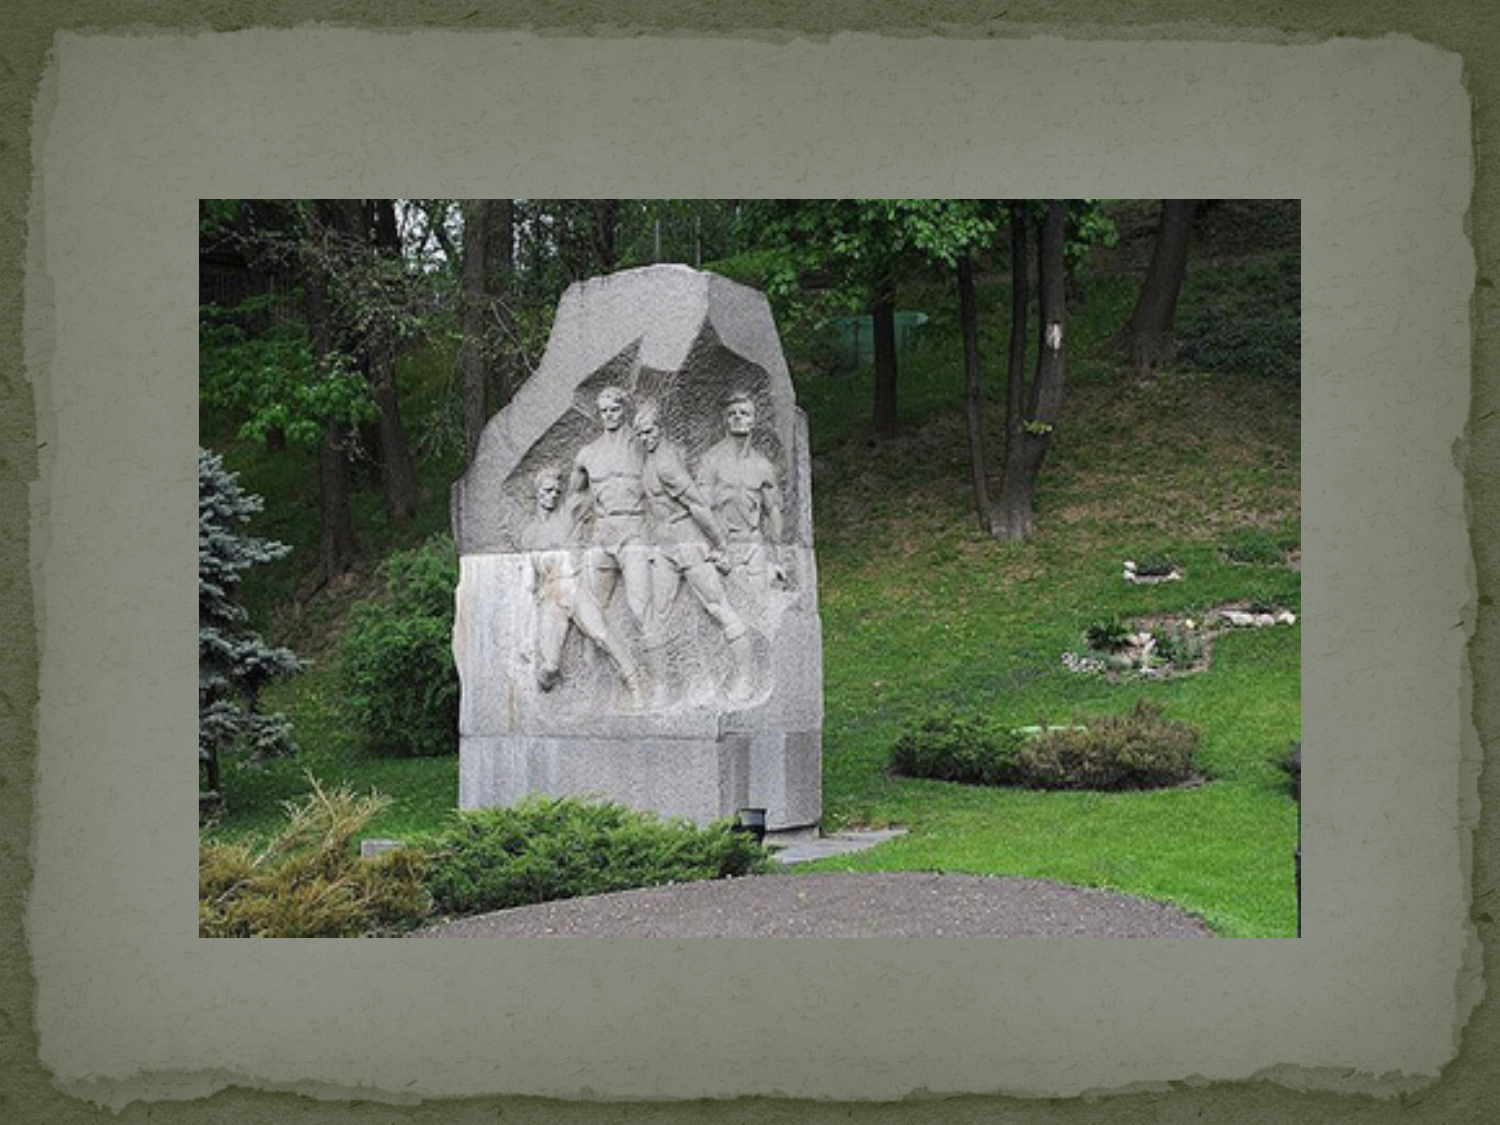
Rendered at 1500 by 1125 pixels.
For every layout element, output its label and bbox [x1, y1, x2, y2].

picture [199, 199, 1301, 938]
